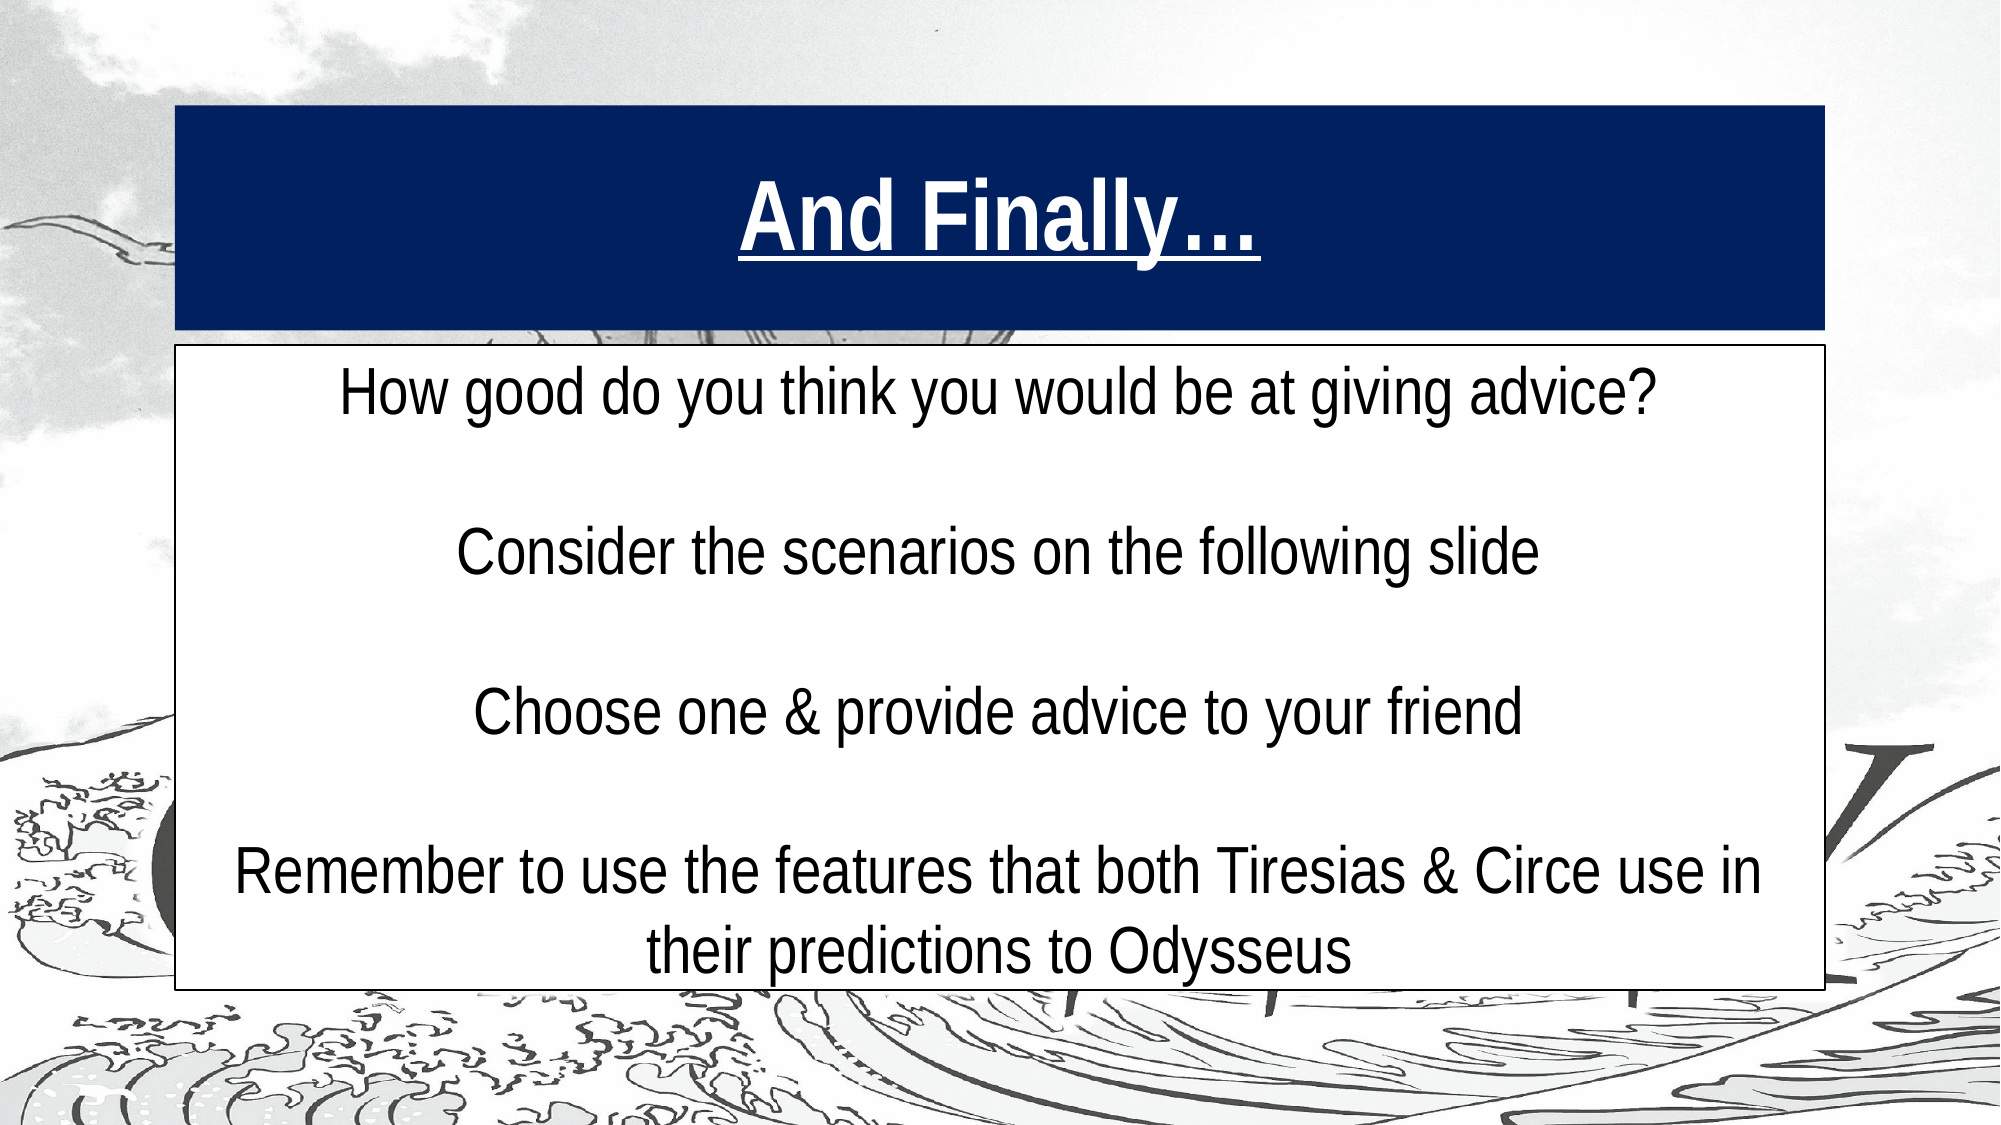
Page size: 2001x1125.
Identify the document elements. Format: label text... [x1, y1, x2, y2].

text_box How good do you think you would be at giving advice? Consider the scenarios on the following slide Choose one & provide advice to your friend Remember to use the features that both Tiresias & Circe use in their predictions to Odysseus [174, 344, 1825, 990]
title And Finally… [174, 105, 1825, 331]
